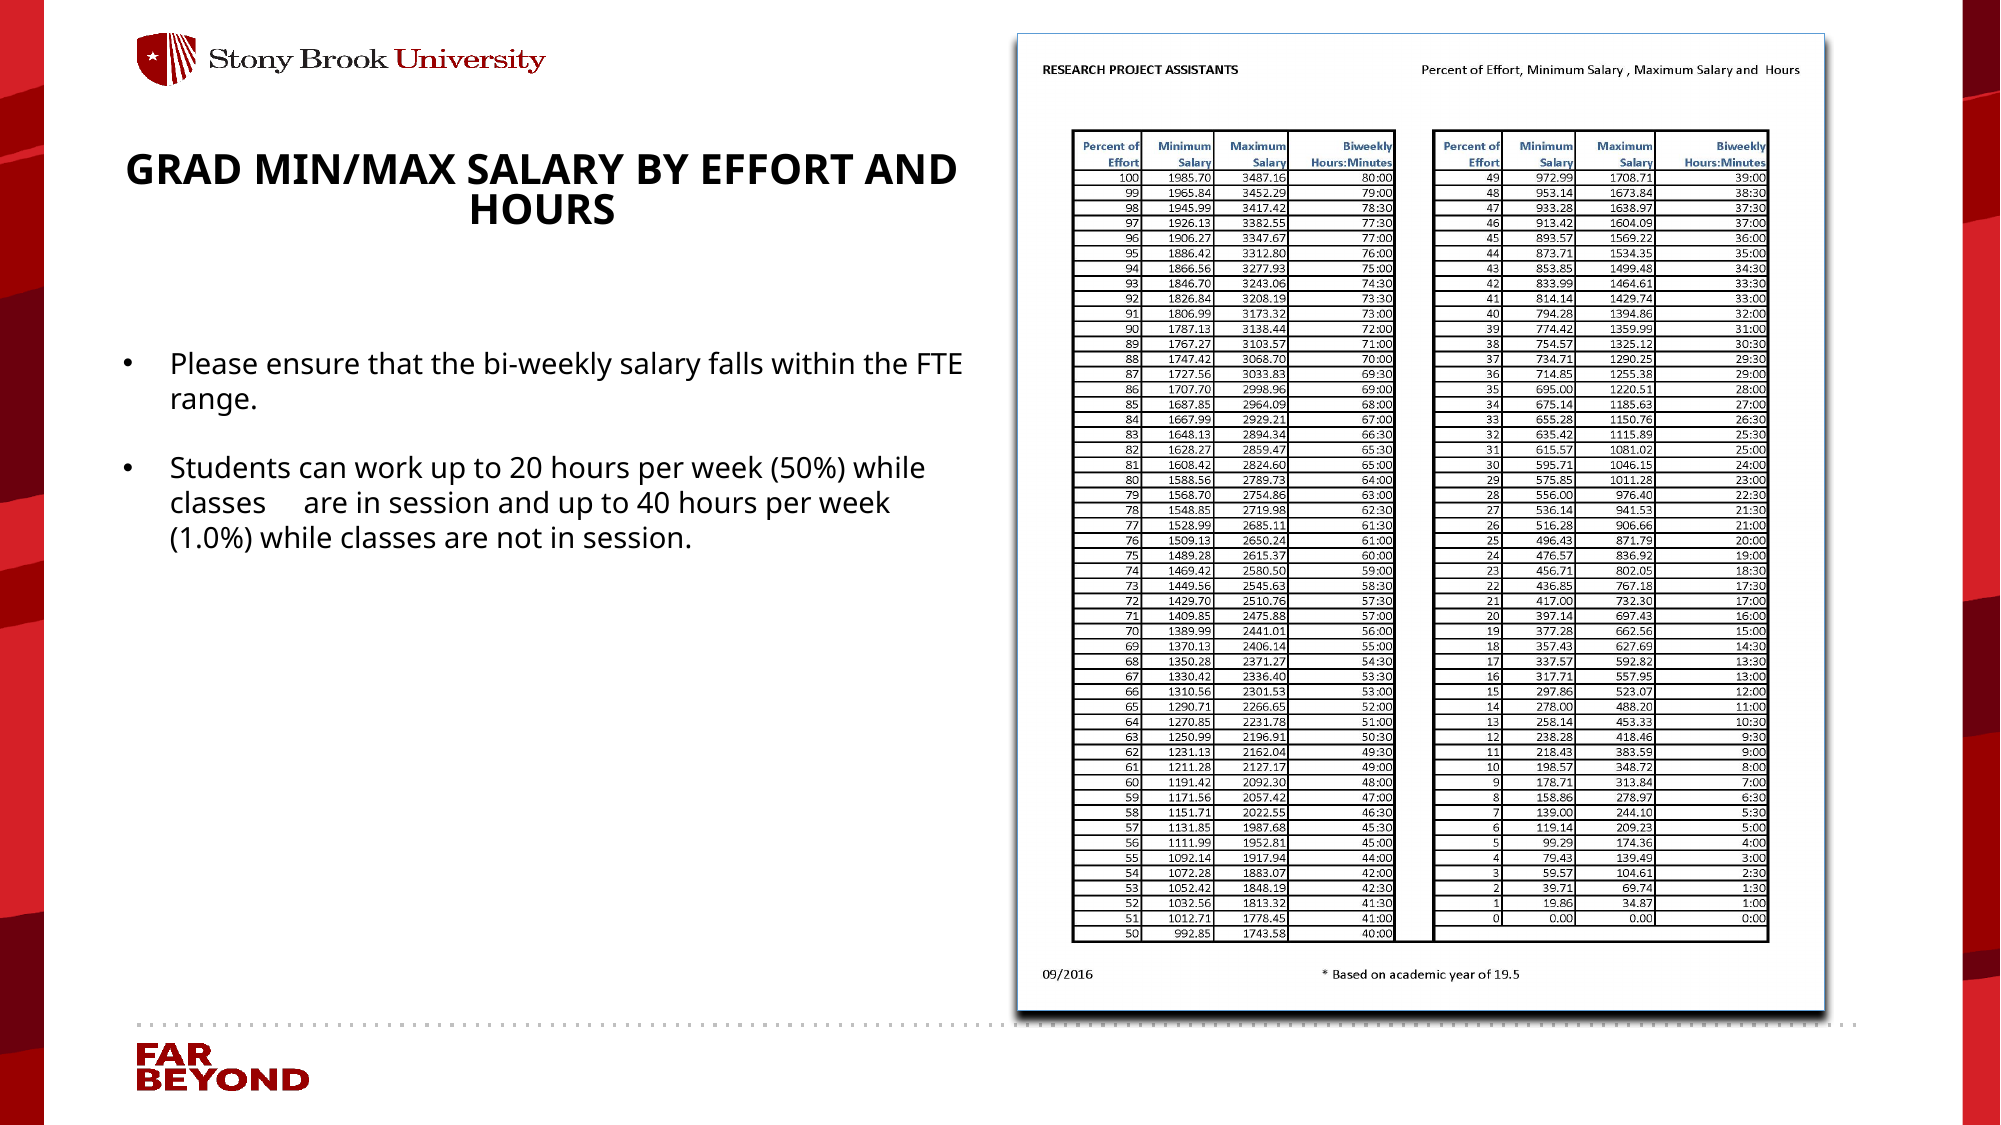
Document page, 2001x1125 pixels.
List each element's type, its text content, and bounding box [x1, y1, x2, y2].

picture [137, 33, 546, 86]
picture [0, 0, 44, 1125]
title GRAD MIN/MAX SALARY BY EFFORT AND HOURS [108, 145, 976, 337]
picture [137, 1043, 309, 1091]
picture [1016, 33, 1826, 1011]
picture [1963, 0, 2000, 1125]
text_box Please ensure that the bi-weekly salary falls within the FTE range. Students can work up to 20 hours per week (50%) while classes are in session and up to 40 hours per week (1.0%) while classes are not in session. [108, 337, 990, 563]
